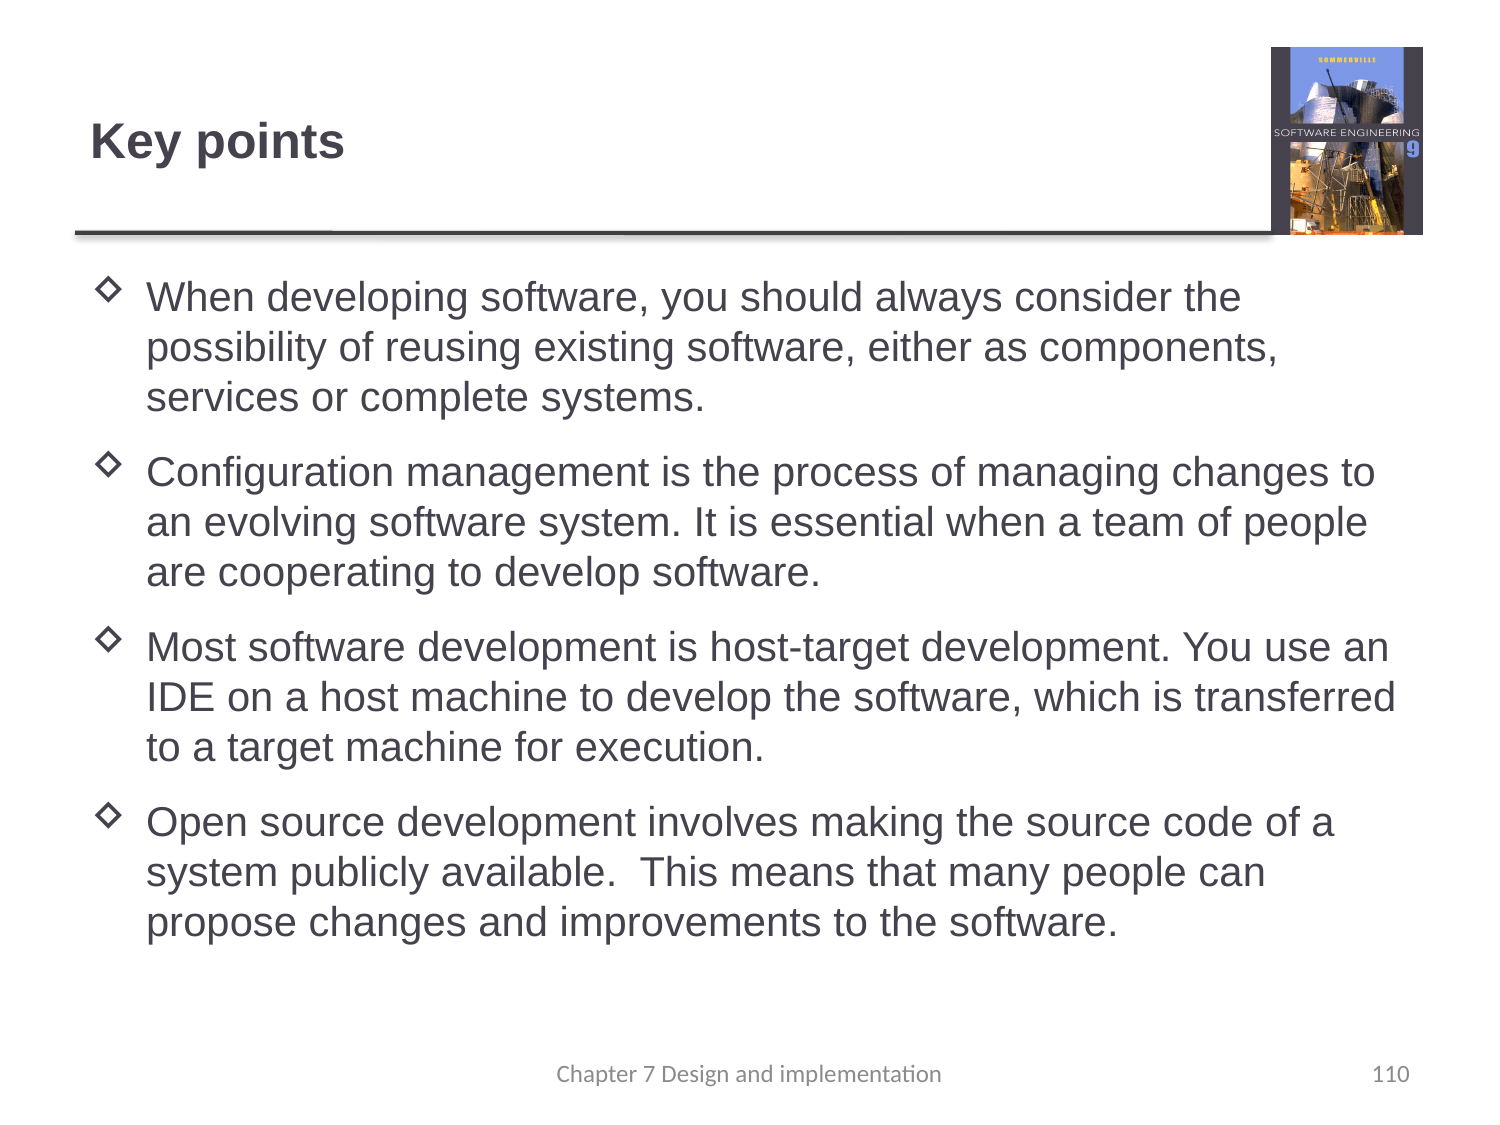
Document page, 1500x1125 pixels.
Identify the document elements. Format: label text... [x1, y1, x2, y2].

slide_number 110 [1074, 1042, 1425, 1103]
footer Chapter 7 Design and implementation [512, 1042, 988, 1103]
title Key points [74, 44, 1272, 233]
picture [1272, 47, 1423, 235]
list When developing software, you should always consider the possibility of reusing existing software, either as components, services or complete systems. Configuration management is the process of managing changes to an evolving software system. It is essential when a team of people are cooperating to develop software. Most software development is host-target development. You use an IDE on a host machine to develop the software, which is transferred to a target machine for execution. Open source development involves making the source code of a system publicly available. This means that many people can propose changes and improvements to the software. [75, 262, 1425, 1005]
